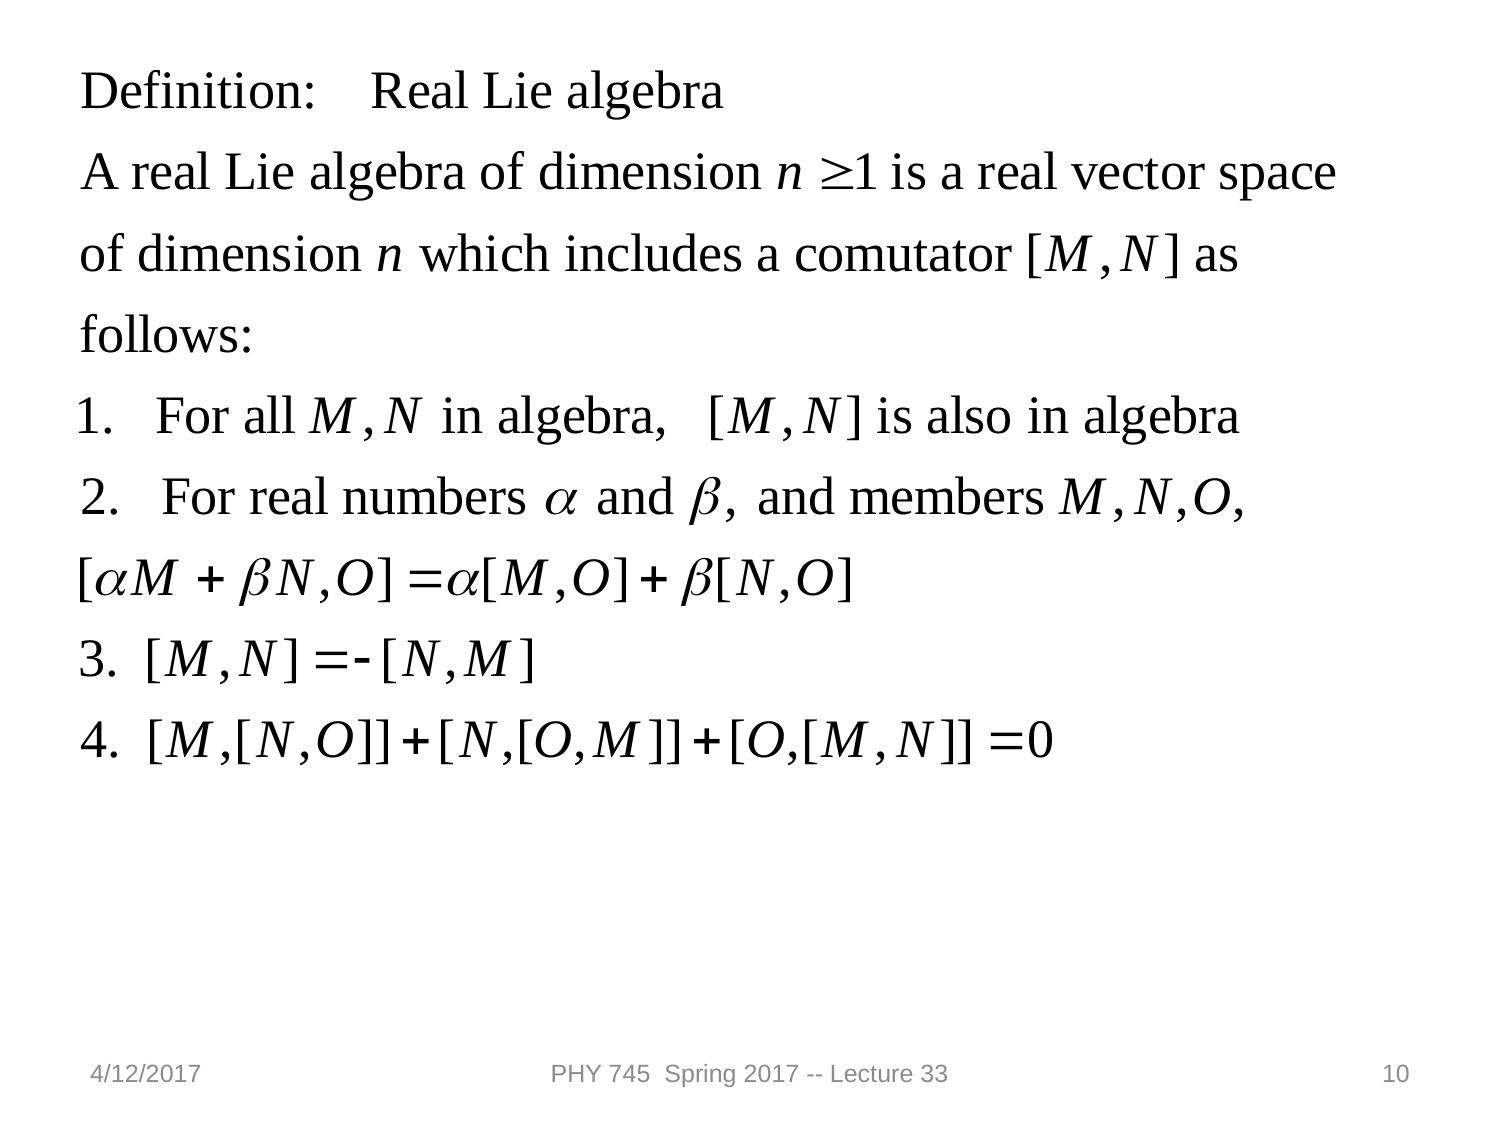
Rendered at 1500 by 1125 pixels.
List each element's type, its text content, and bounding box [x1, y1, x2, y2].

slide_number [75, 1042, 425, 1103]
slide_number 10 [1074, 1042, 1425, 1103]
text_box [74, 62, 1344, 848]
footer PHY 745 Spring 2017 -- Lecture 33 [512, 1042, 988, 1103]
